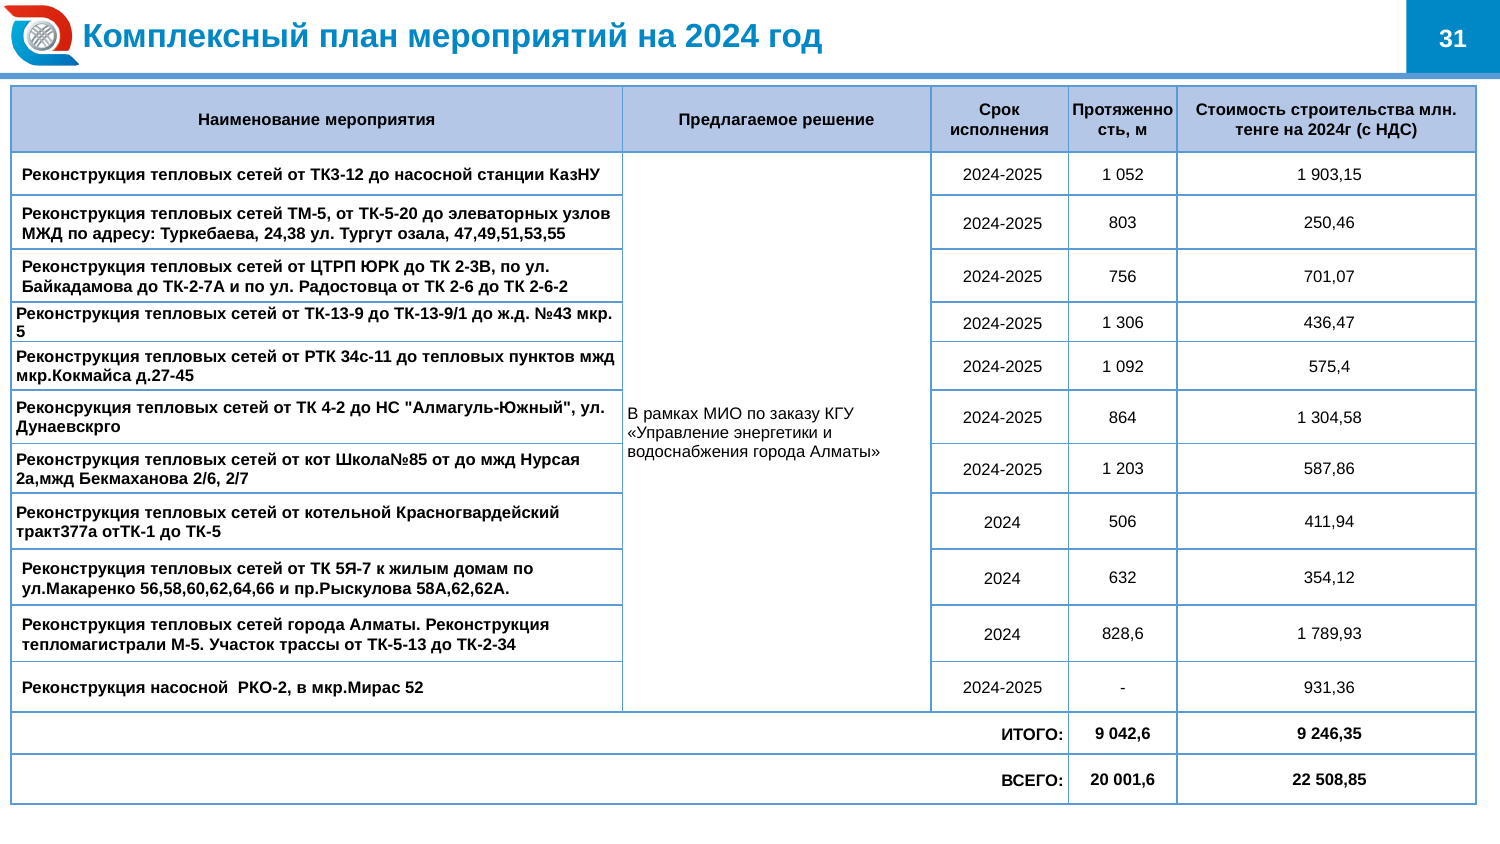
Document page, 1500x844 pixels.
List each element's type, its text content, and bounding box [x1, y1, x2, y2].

table_cell 22 508,85 [1178, 755, 1475, 803]
table_header Предлагаемое решение [623, 87, 930, 151]
table_cell 803 [1069, 196, 1176, 248]
table_cell 575,4 [1178, 342, 1475, 389]
table_cell Реконструкция тепловых сетей от ТК 5Я-7 к жилым домам по ул.Макаренко 56,58,60,62,64,66 и пр.Рыскулова 58А,62,62А. [12, 550, 622, 604]
table_cell 2024 [932, 494, 1068, 548]
table_cell 701,07 [1178, 250, 1475, 301]
table_cell 2024-2025 [932, 303, 1068, 341]
table_header Наименование мероприятия [12, 87, 622, 151]
table_cell 2024-2025 [932, 250, 1068, 301]
table_header Протяженность, м [1069, 87, 1176, 151]
table_cell - [1069, 662, 1176, 711]
table_cell Реконсрукция тепловых сетей от ТК 4-2 до НС "Алмагуль-Южный", ул. Дунаевскрго [12, 391, 622, 443]
table_cell Реконструкция насосной РКО-2, в мкр.Мирас 52 [12, 662, 622, 711]
table_cell Реконструкция тепловых сетей от ТК-13-9 до ТК-13-9/1 до ж.д. №43 мкр. 5 [12, 303, 622, 341]
table_cell Реконструкция тепловых сетей от ТК3-12 до насосной станции КазНУ [12, 153, 622, 194]
table_cell Реконструкция тепловых сетей от котельной Красногвардейский тракт377а отТК-1 до ТК-5 [12, 494, 622, 548]
table_cell 1 903,15 [1178, 153, 1475, 194]
table_cell 436,47 [1178, 303, 1475, 341]
table_cell 864 [1069, 391, 1176, 443]
table_cell Реконструкция тепловых сетей города Алматы. Реконструкция тепломагистрали М-5. Участок трассы от ТК-5-13 до ТК-2-34 [12, 606, 622, 661]
table_cell 2024-2025 [932, 662, 1068, 711]
table_cell 9 042,6 [1069, 713, 1176, 753]
table_cell 250,46 [1178, 196, 1475, 248]
table_cell 411,94 [1178, 494, 1475, 548]
table_cell Реконструкция тепловых сетей от кот Школа№85 от до мжд Нурсая 2а,мжд Бекмаханова 2/6, 2/7 [12, 444, 622, 492]
table_cell 2024 [932, 550, 1068, 604]
table_cell 828,6 [1069, 606, 1176, 661]
picture [2, 5, 81, 66]
table_cell 1 052 [1069, 153, 1176, 194]
table_cell 1 304,58 [1178, 391, 1475, 443]
table_cell 1 092 [1069, 342, 1176, 389]
table_cell Реконструкция тепловых сетей от РТК 34с-11 до тепловых пунктов мжд мкр.Кокмайса д.27-45 [12, 342, 622, 389]
table_cell 931,36 [1178, 662, 1475, 711]
table_cell 354,12 [1178, 550, 1475, 604]
table_cell 2024-2025 [932, 196, 1068, 248]
table_cell ИТОГО: [12, 713, 1068, 753]
table_cell Реконструкция тепловых сетей ТМ-5, от ТК-5-20 до элеваторных узлов МЖД по адресу: Туркебаева, 24,38 ул. Тургут озала, 47,49,51,53,55 [12, 196, 622, 248]
table_cell 632 [1069, 550, 1176, 604]
table_cell 506 [1069, 494, 1176, 548]
table_cell 9 246,35 [1178, 713, 1475, 753]
text_box Комплексный план мероприятий на 2024 год [81, 0, 1407, 75]
table_cell 1 306 [1069, 303, 1176, 341]
table_header Стоимость строительства млн. тенге на 2024г (с НДС) [1178, 87, 1475, 151]
table_cell 1 789,93 [1178, 606, 1475, 661]
table_cell 2024-2025 [932, 391, 1068, 443]
table_cell 2024 [932, 606, 1068, 661]
slide_number 31 [1407, 0, 1500, 72]
table_cell 587,86 [1178, 444, 1475, 492]
table_cell 2024-2025 [932, 444, 1068, 492]
table_cell Реконструкция тепловых сетей от ЦТРП ЮРК до ТК 2-3В, по ул. Байкадамова до ТК-2-7А и по ул. Радостовца от ТК 2-6 до ТК 2-6-2 [12, 250, 622, 301]
table_cell 756 [1069, 250, 1176, 301]
table_cell 2024-2025 [932, 342, 1068, 389]
table_cell ВСЕГО: [12, 755, 1068, 803]
table_cell 1 203 [1069, 444, 1176, 492]
table_cell В рамках МИО по заказу КГУ «Управление энергетики и водоснабжения города Алматы» [623, 153, 930, 711]
table_cell 2024-2025 [932, 153, 1068, 194]
table_cell 20 001,6 [1069, 755, 1176, 803]
table_header Срок исполнения [932, 87, 1068, 151]
